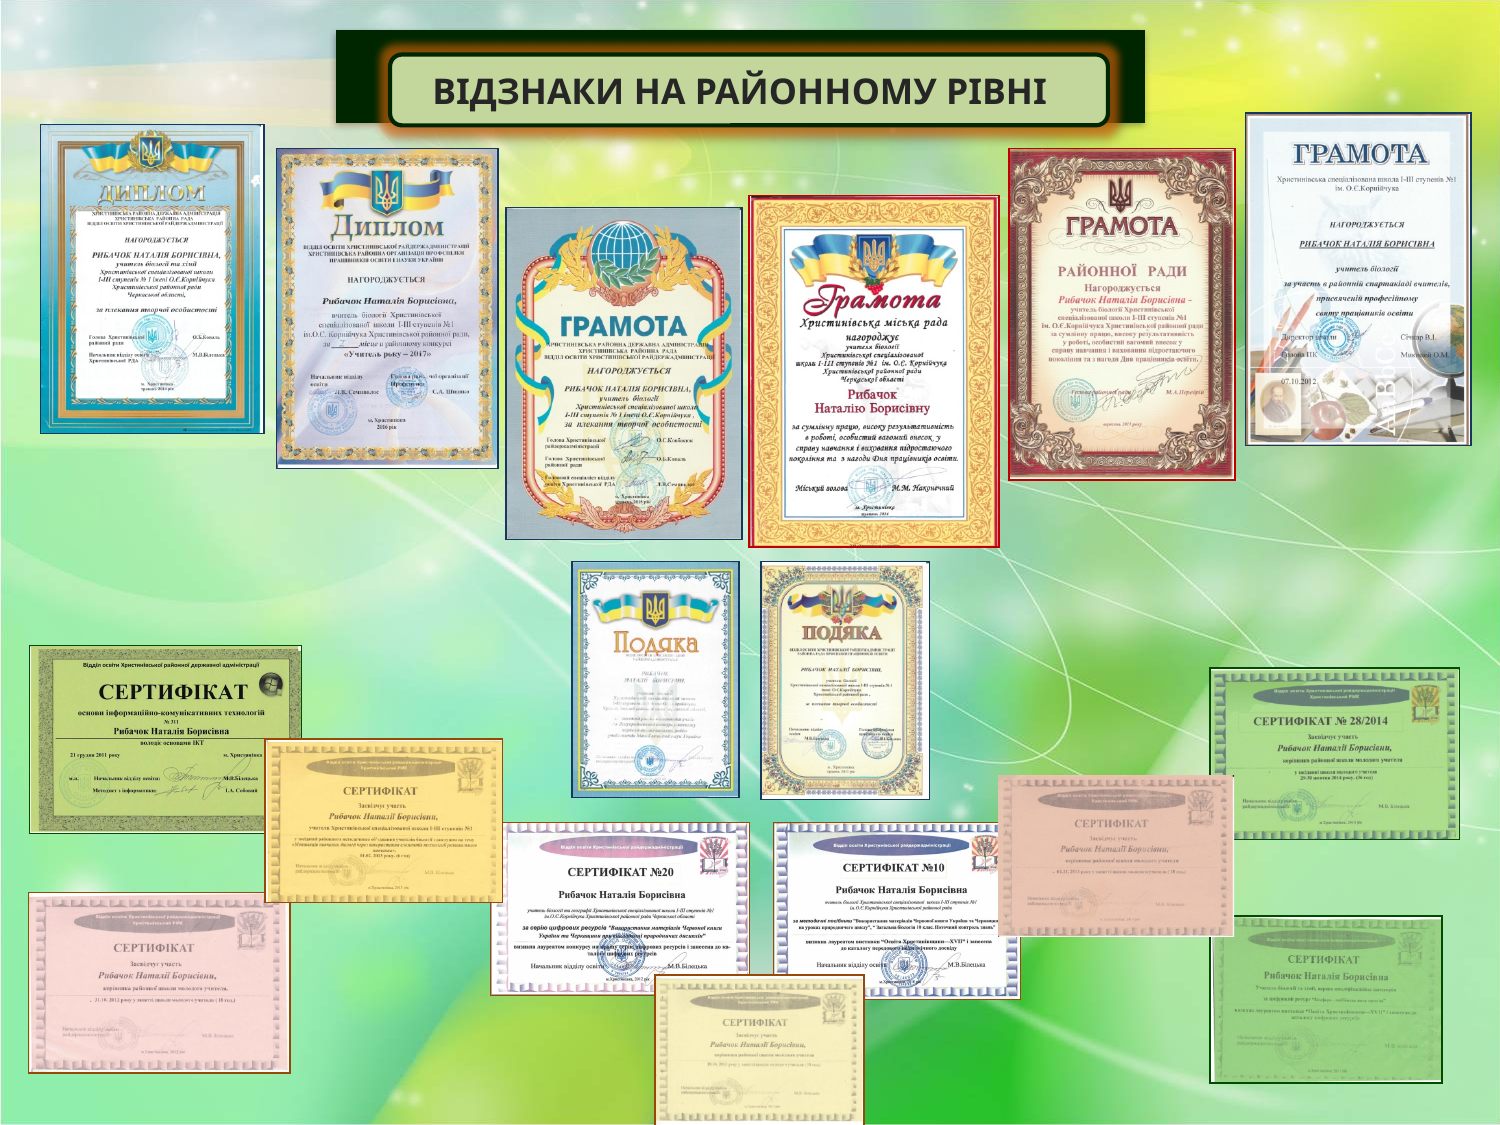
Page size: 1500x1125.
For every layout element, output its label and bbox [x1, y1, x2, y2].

text_box [336, 30, 1145, 126]
picture [0, 0, 1500, 1125]
